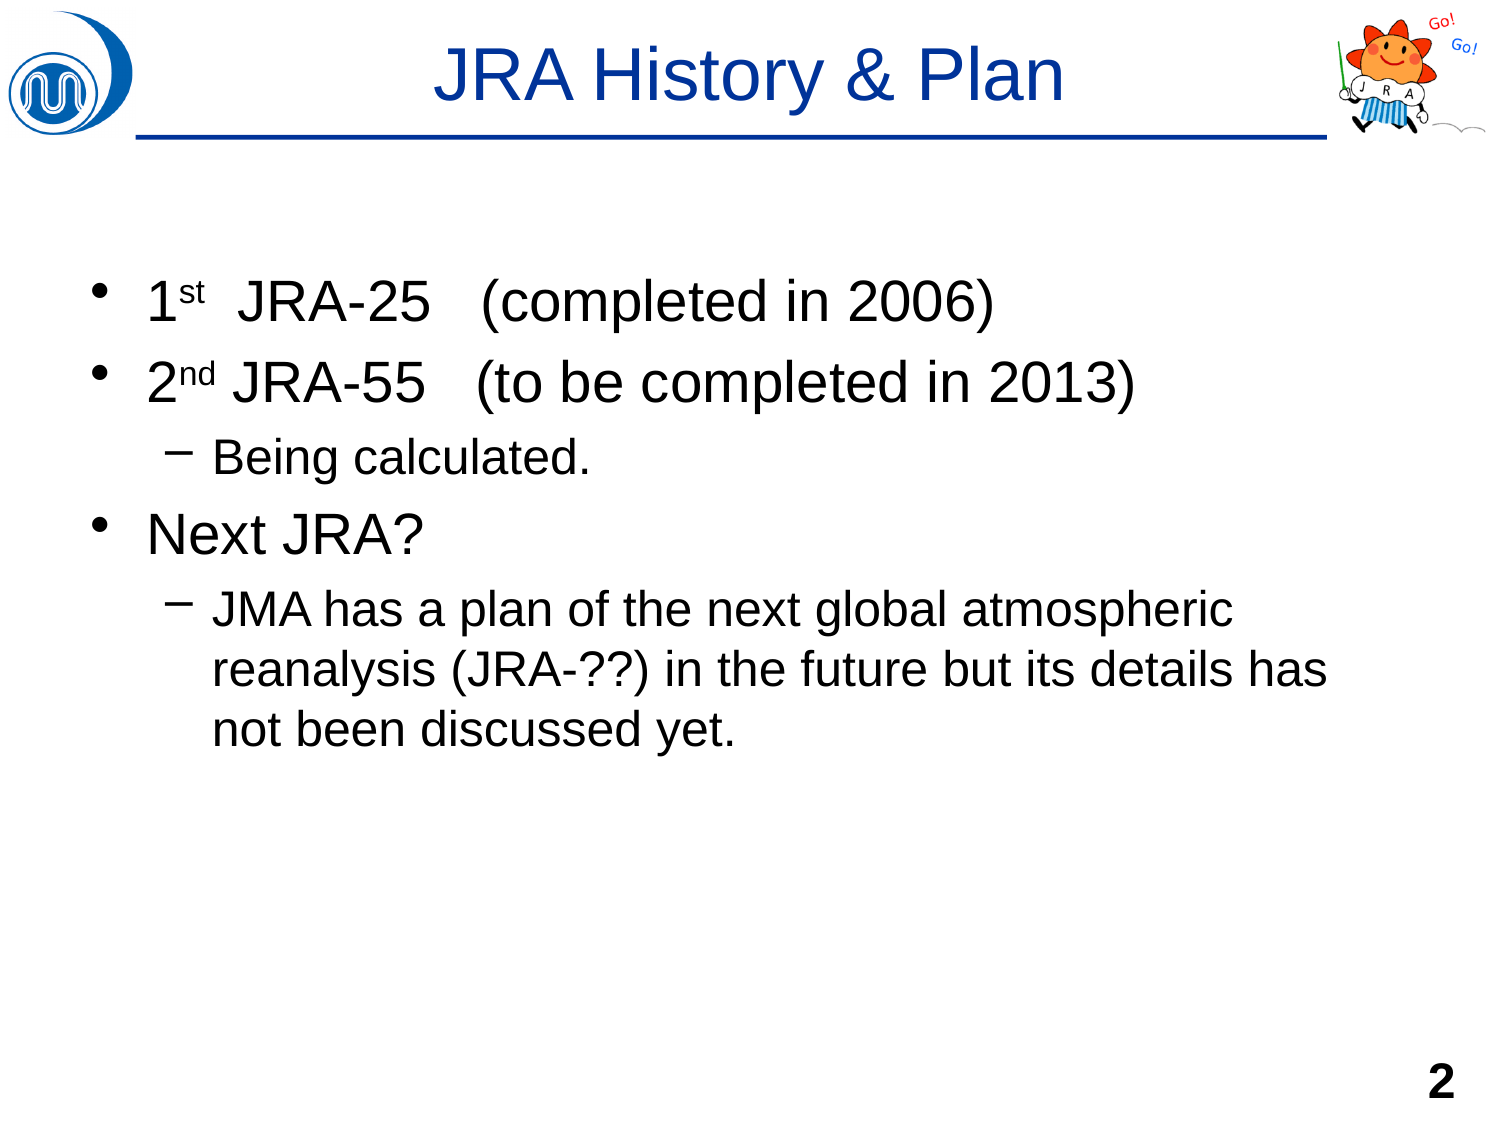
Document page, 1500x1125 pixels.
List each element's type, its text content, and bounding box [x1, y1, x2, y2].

title JRA History & Plan [135, 0, 1327, 141]
picture [1326, 1, 1500, 152]
text_box 2 [1120, 1039, 1471, 1118]
list 1st JRA-25 (completed in 2006) 2nd JRA-55 (to be completed in 2013) Being calculated. Next JRA? JMA has a plan of the next global atmospheric reanalysis (JRA-??) in the future but its details has not been discussed yet. [74, 255, 1426, 977]
picture [5, 7, 135, 138]
